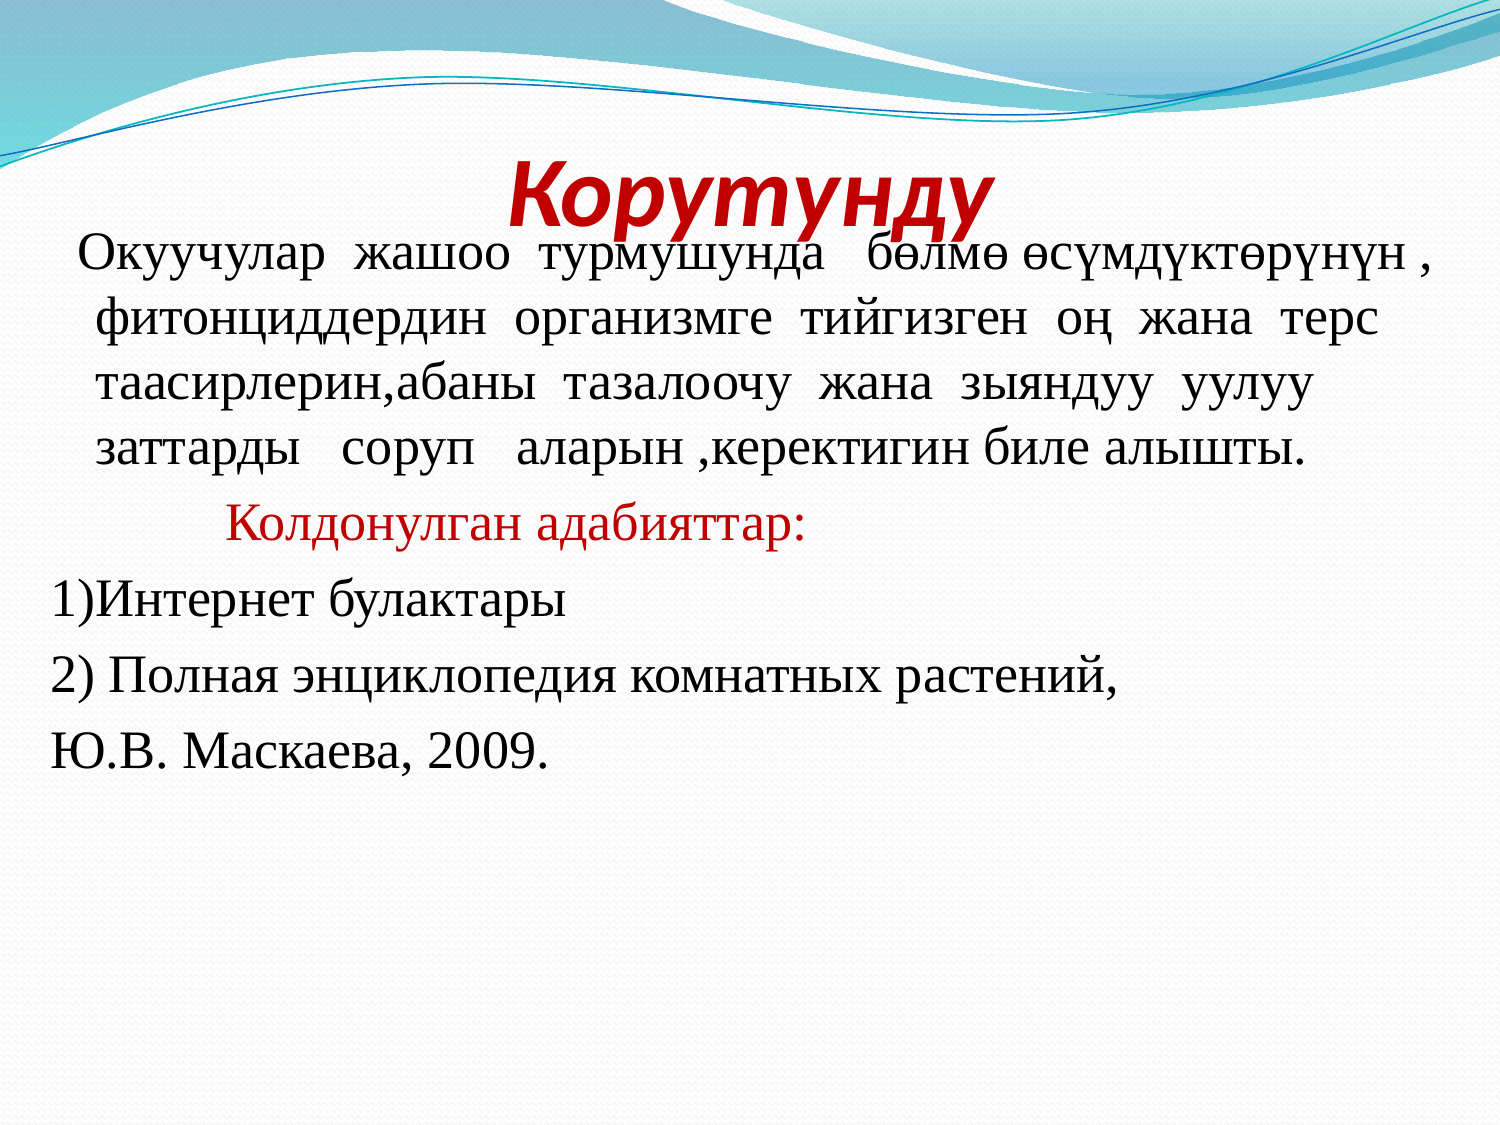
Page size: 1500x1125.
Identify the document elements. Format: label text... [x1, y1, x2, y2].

title Корутунду [35, 45, 1465, 208]
list Окуучулар жашоо турмушунда бөлмө өсүмдүктөрүнүн , фитонциддердин организмге тийгизген оң жана терс таасирлерин,абаны тазалоочу жана зыяндуу уулуу заттарды соруп аларын ,керектигин биле алышты. Колдонулган адабияттар: 1)Интернет булактары 2) Полная энциклопедия комнатных растений, Ю.В. Маскаева, 2009. [35, 208, 1500, 977]
